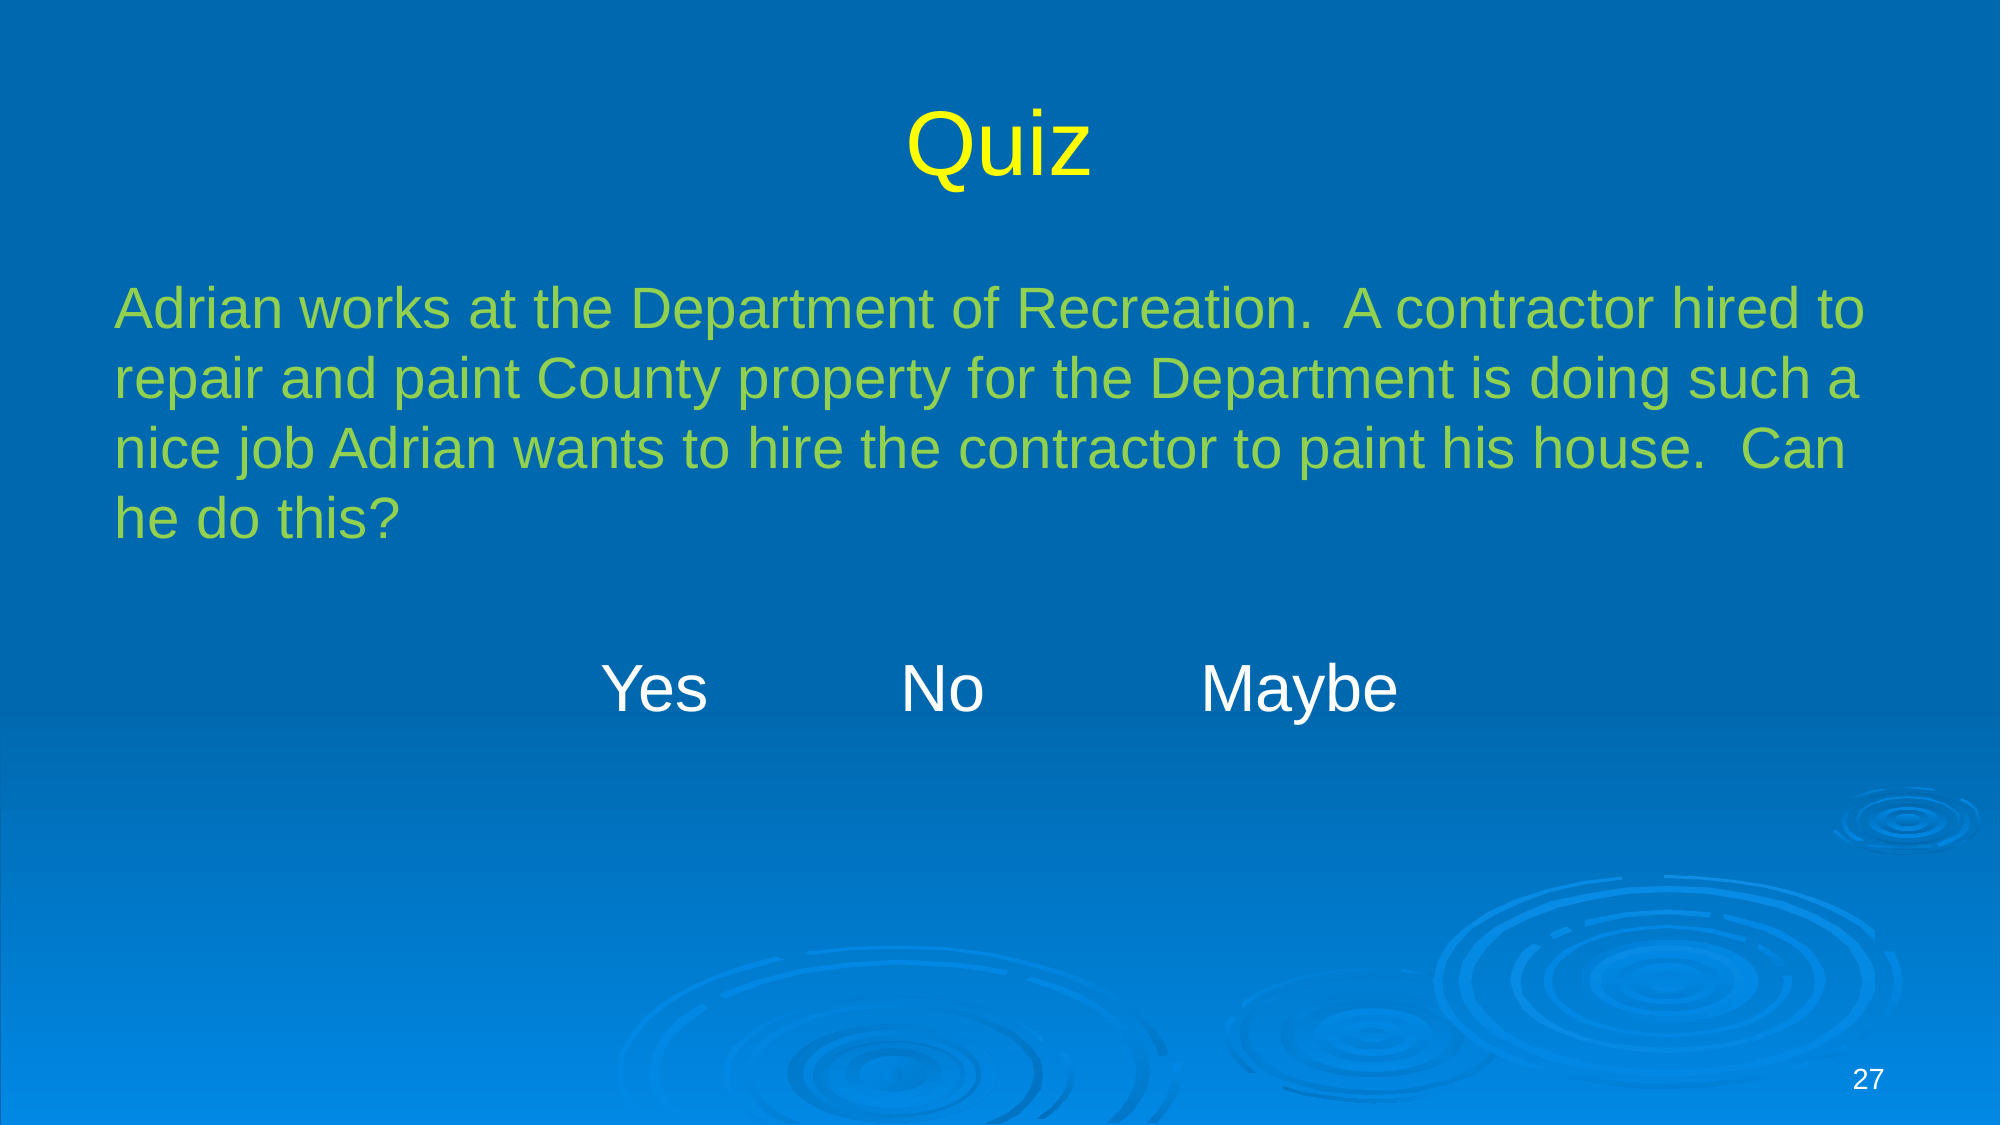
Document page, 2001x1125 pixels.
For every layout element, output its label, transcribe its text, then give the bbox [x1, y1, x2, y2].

slide_number 27 [1433, 1024, 1900, 1103]
list Adrian works at the Department of Recreation. A contractor hired to repair and paint County property for the Department is doing such a nice job Adrian wants to hire the contractor to paint his house. Can he do this? Yes No Maybe [99, 262, 1900, 1005]
title Quiz [99, 45, 1900, 233]
